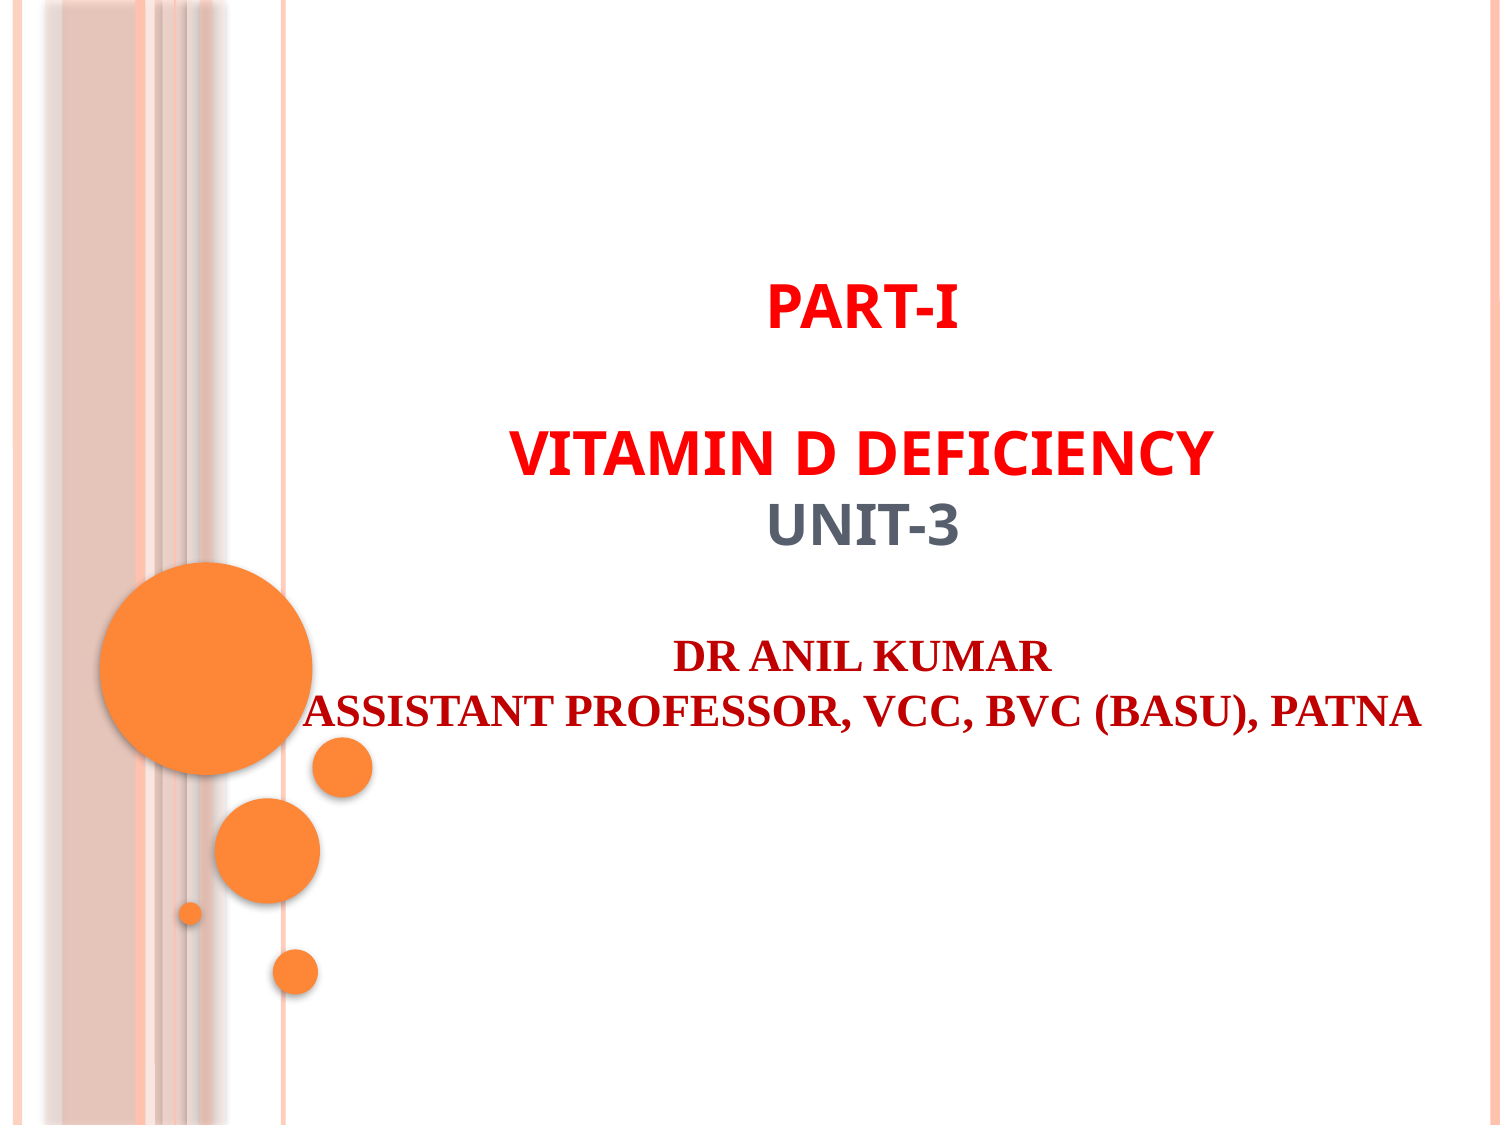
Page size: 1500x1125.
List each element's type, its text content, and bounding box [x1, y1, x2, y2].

title Part-i VITAMIN D DEFICIENCY Unit-3 DR ANIL KUMAR assistant professor, vcc, bvc (basu), patna [249, 249, 1475, 813]
